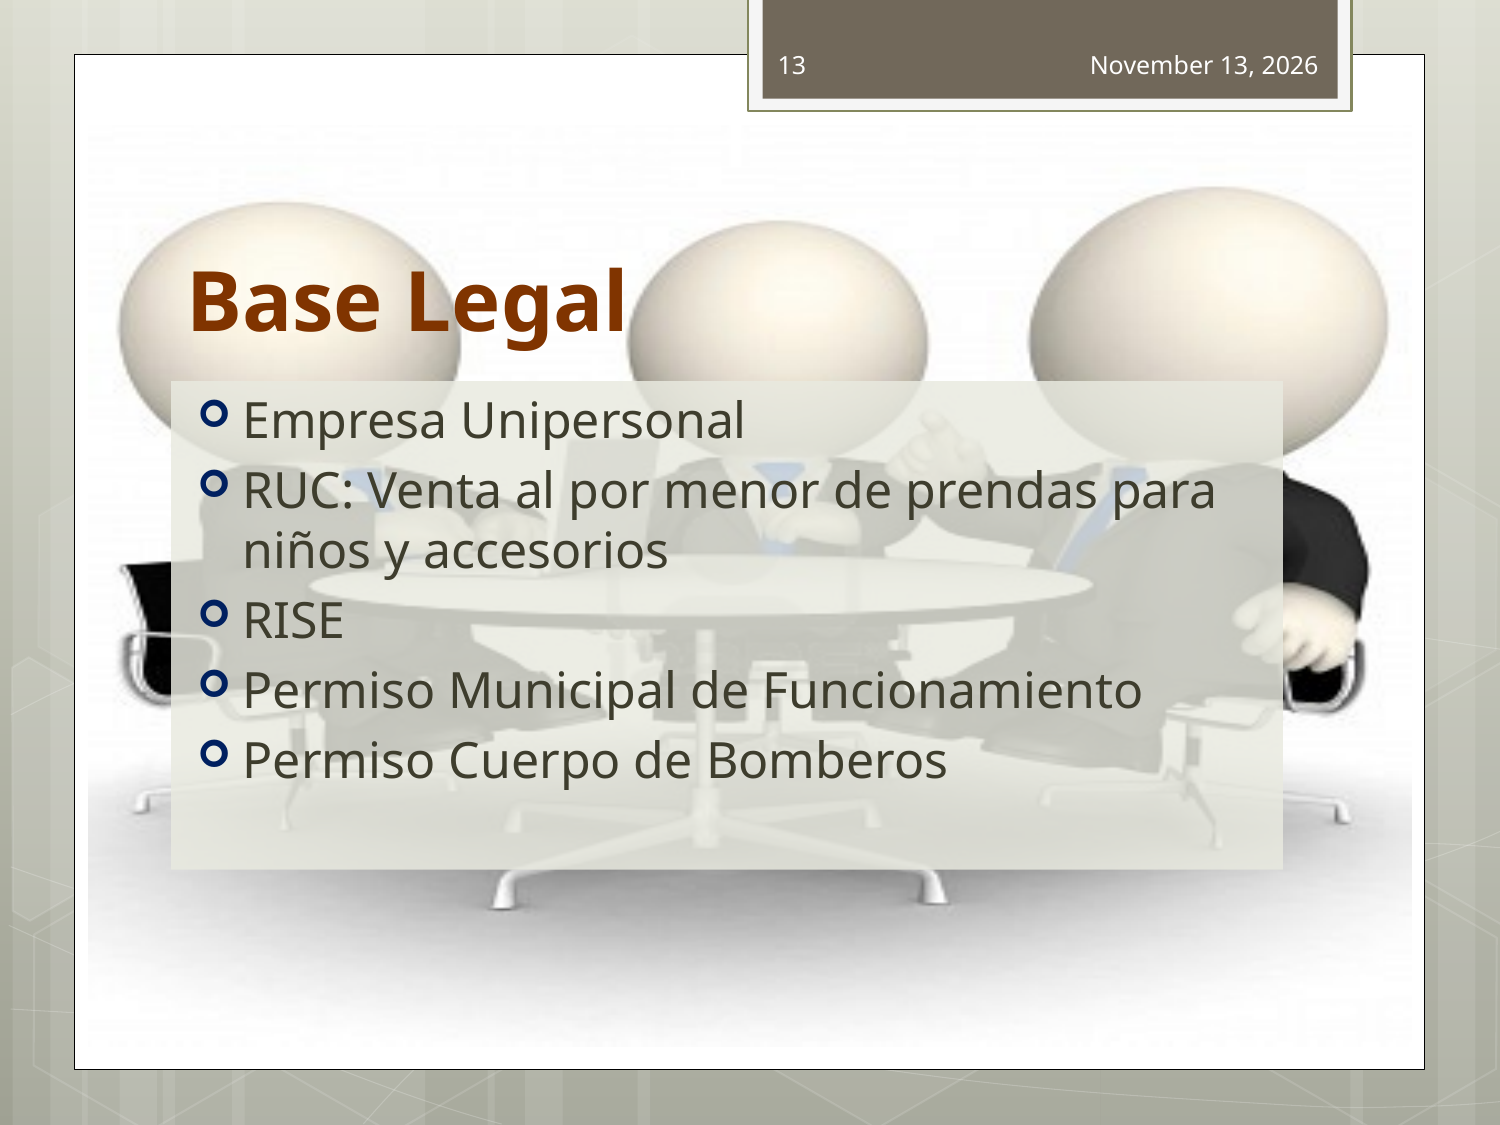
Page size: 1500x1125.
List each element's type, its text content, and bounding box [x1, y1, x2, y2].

slide_number 13 [762, 36, 982, 97]
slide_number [983, 36, 1334, 97]
picture [88, 125, 1412, 1047]
